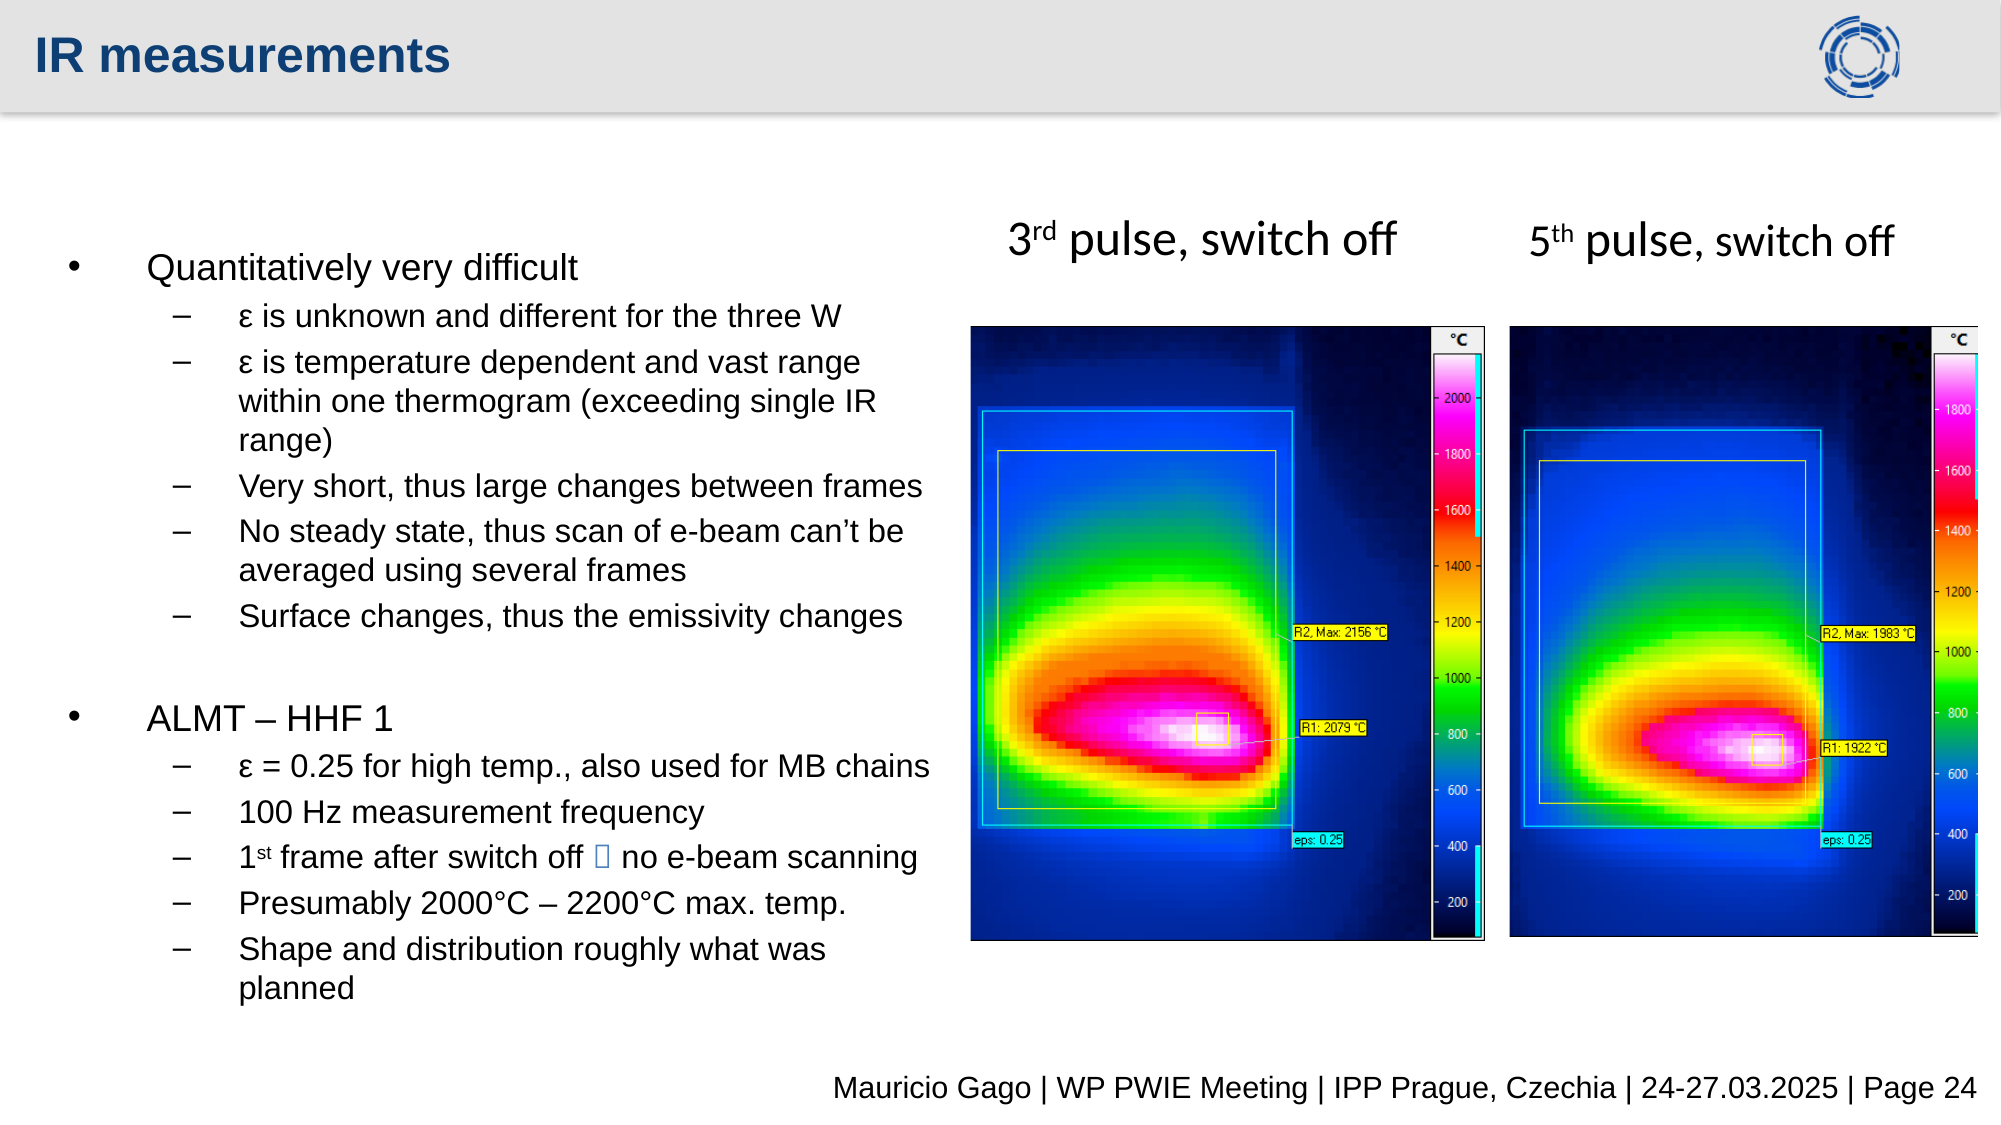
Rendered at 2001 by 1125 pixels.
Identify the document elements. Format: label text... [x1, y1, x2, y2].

text_box 3rd pulse, switch off [991, 198, 1464, 324]
picture [1509, 326, 1979, 941]
list IR measurements [19, 15, 1792, 98]
picture [970, 326, 1486, 941]
text_box Quantitatively very difficult ε is unknown and different for the three W ε is temperature dependent and vast range within one thermogram (exceeding single IR range) Very short, thus large changes between frames No steady state, thus scan of e-beam can’t be averaged using several frames Surface changes, thus the emissivity changes ALMT – HHF 1 ε = 0.25 for high temp., also used for MB chains 100 Hz measurement frequency 1st frame after switch off  no e-beam scanning Presumably 2000°C – 2200°C max. temp. Shape and distribution roughly what was planned [53, 236, 965, 1047]
text_box 5th pulse, switch off [1528, 198, 2000, 324]
